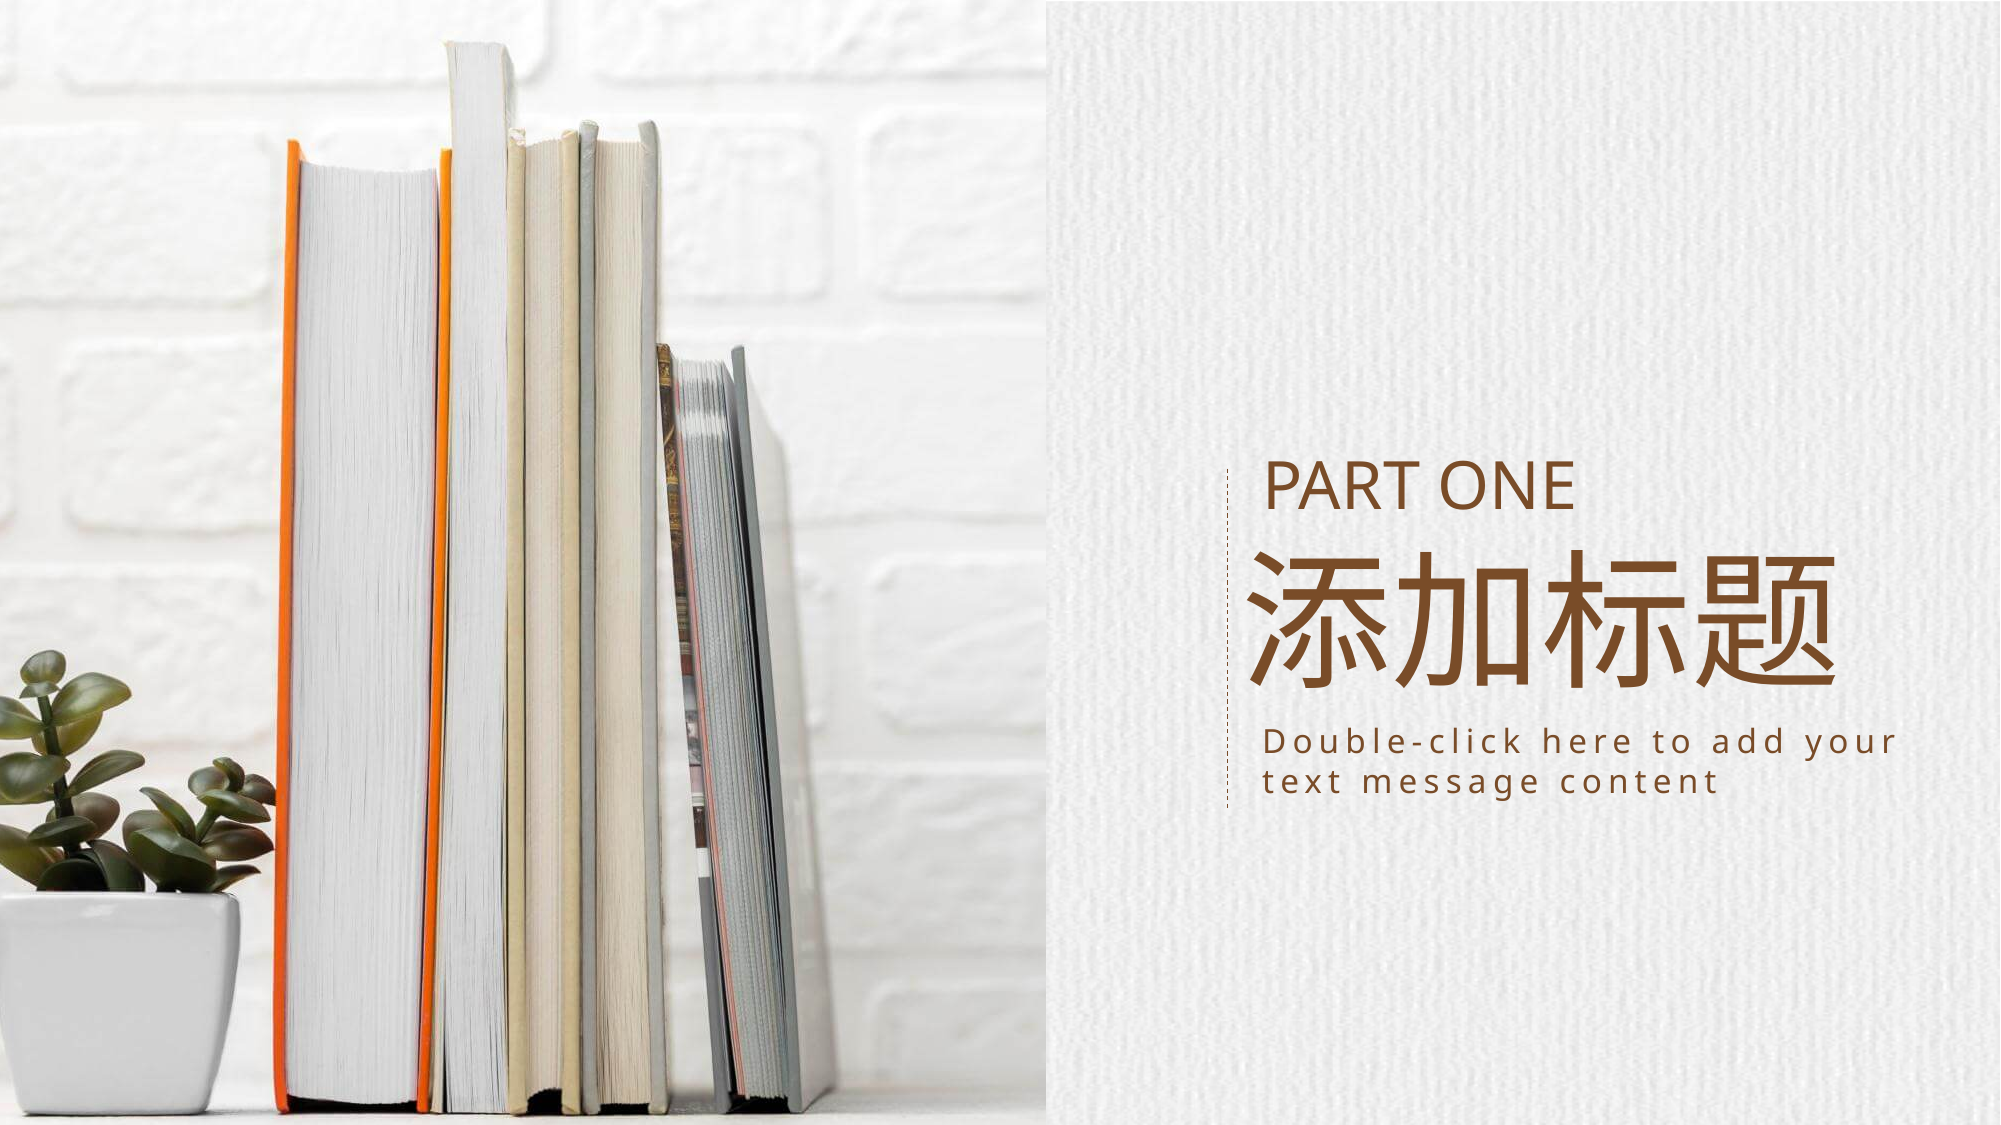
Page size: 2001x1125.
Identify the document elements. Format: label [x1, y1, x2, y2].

picture [0, 0, 2000, 1125]
text_box [1227, 435, 1942, 809]
